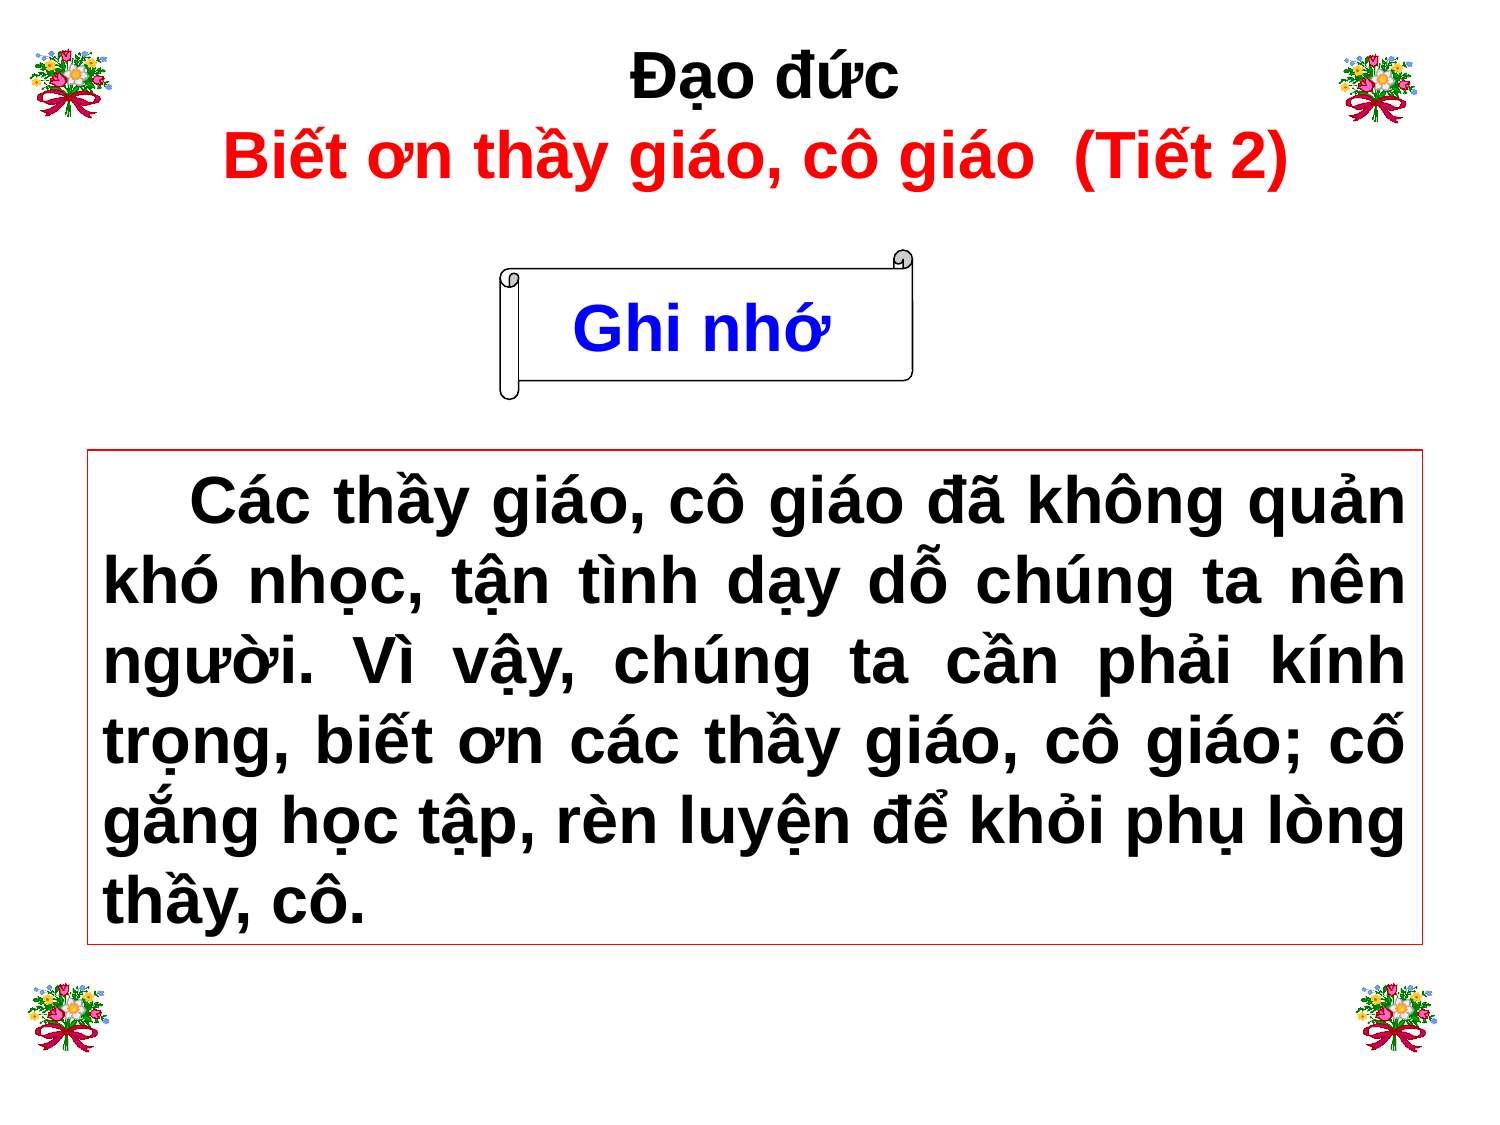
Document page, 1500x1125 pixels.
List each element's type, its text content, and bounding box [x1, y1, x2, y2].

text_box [24, 47, 116, 124]
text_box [22, 981, 113, 1057]
text_box Đạo đức Biết ơn thầy giáo, cô giáo (Tiết 2) [207, 24, 1306, 200]
text_box Các thầy giáo, cô giáo đã không quản khó nhọc, tận tình dạy dỗ chúng ta nên người. Vì vậy, chúng ta cần phải kính trọng, biết ơn các thầy giáo, cô giáo; cố gắng học tập, rèn luyện để khỏi phụ lòng thầy, cô. [87, 449, 1423, 945]
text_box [1349, 981, 1441, 1057]
text_box Ghi nhớ [500, 249, 913, 400]
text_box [1333, 52, 1421, 129]
